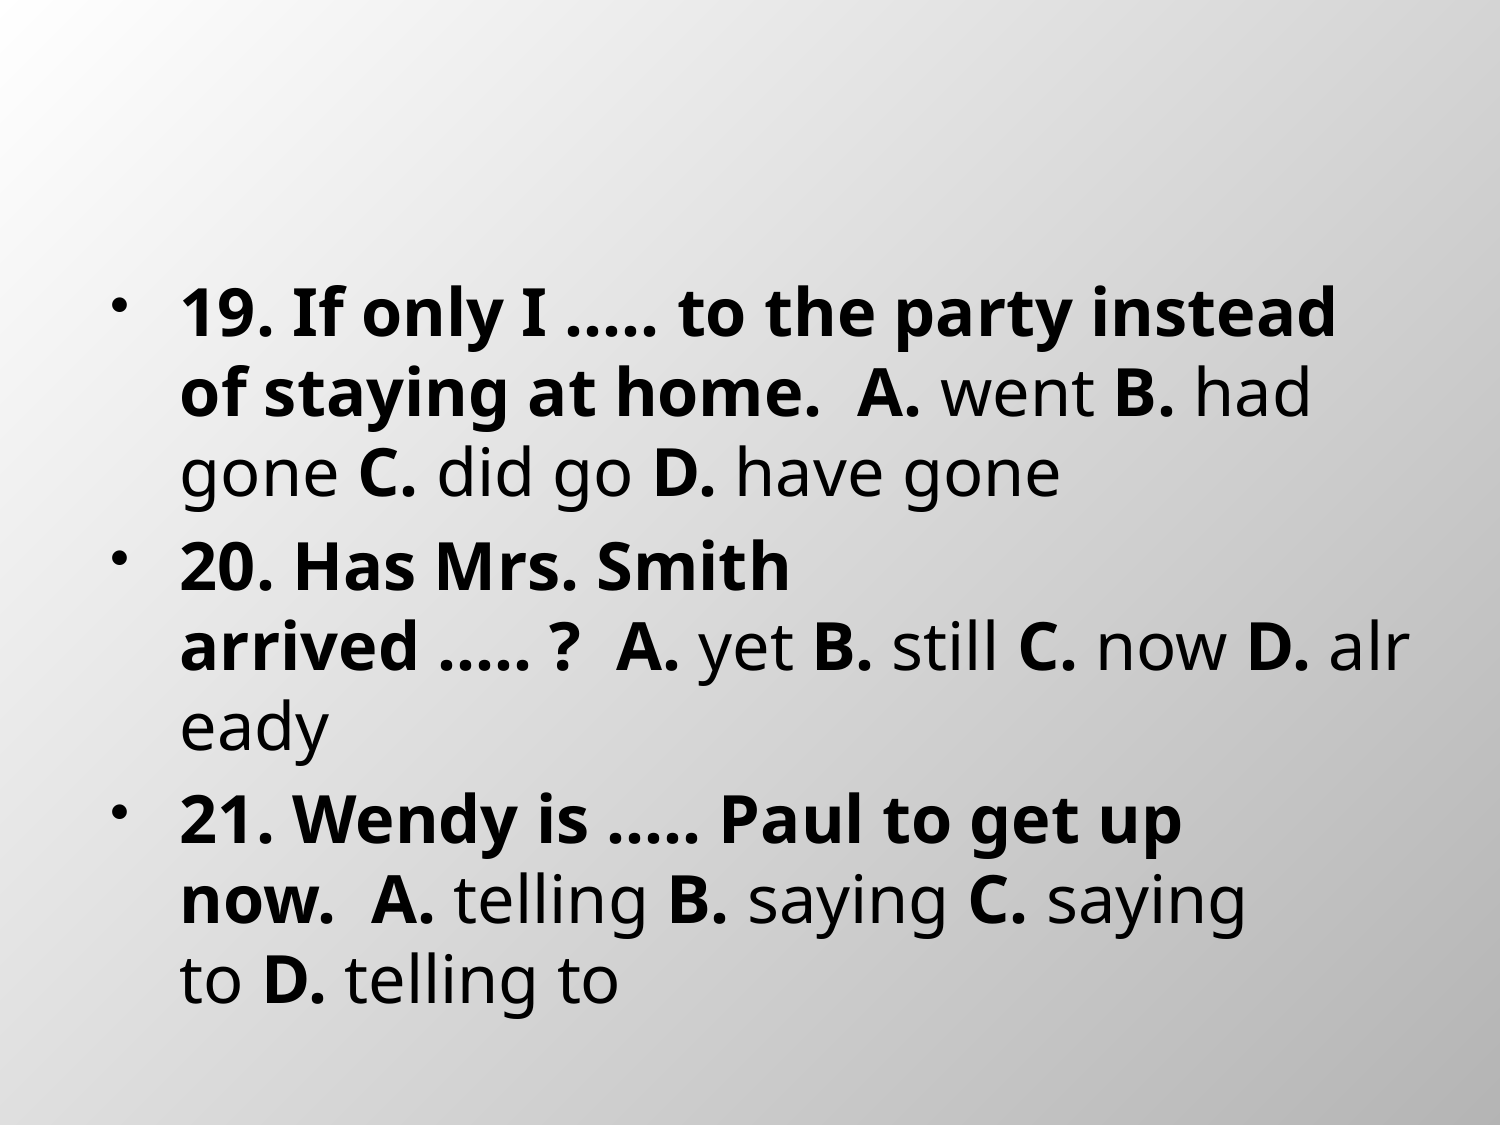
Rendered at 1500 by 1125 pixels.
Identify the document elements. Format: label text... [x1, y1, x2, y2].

list 19. If only I ..... to the party instead of staying at home. A. went B. had gone C. did go D. have gone 20. Has Mrs. Smith arrived ..... ? A. yet B. still C. now D. already 21. Wendy is ..... Paul to get up now. A. telling B. saying C. saying to D. telling to [75, 262, 1425, 1035]
